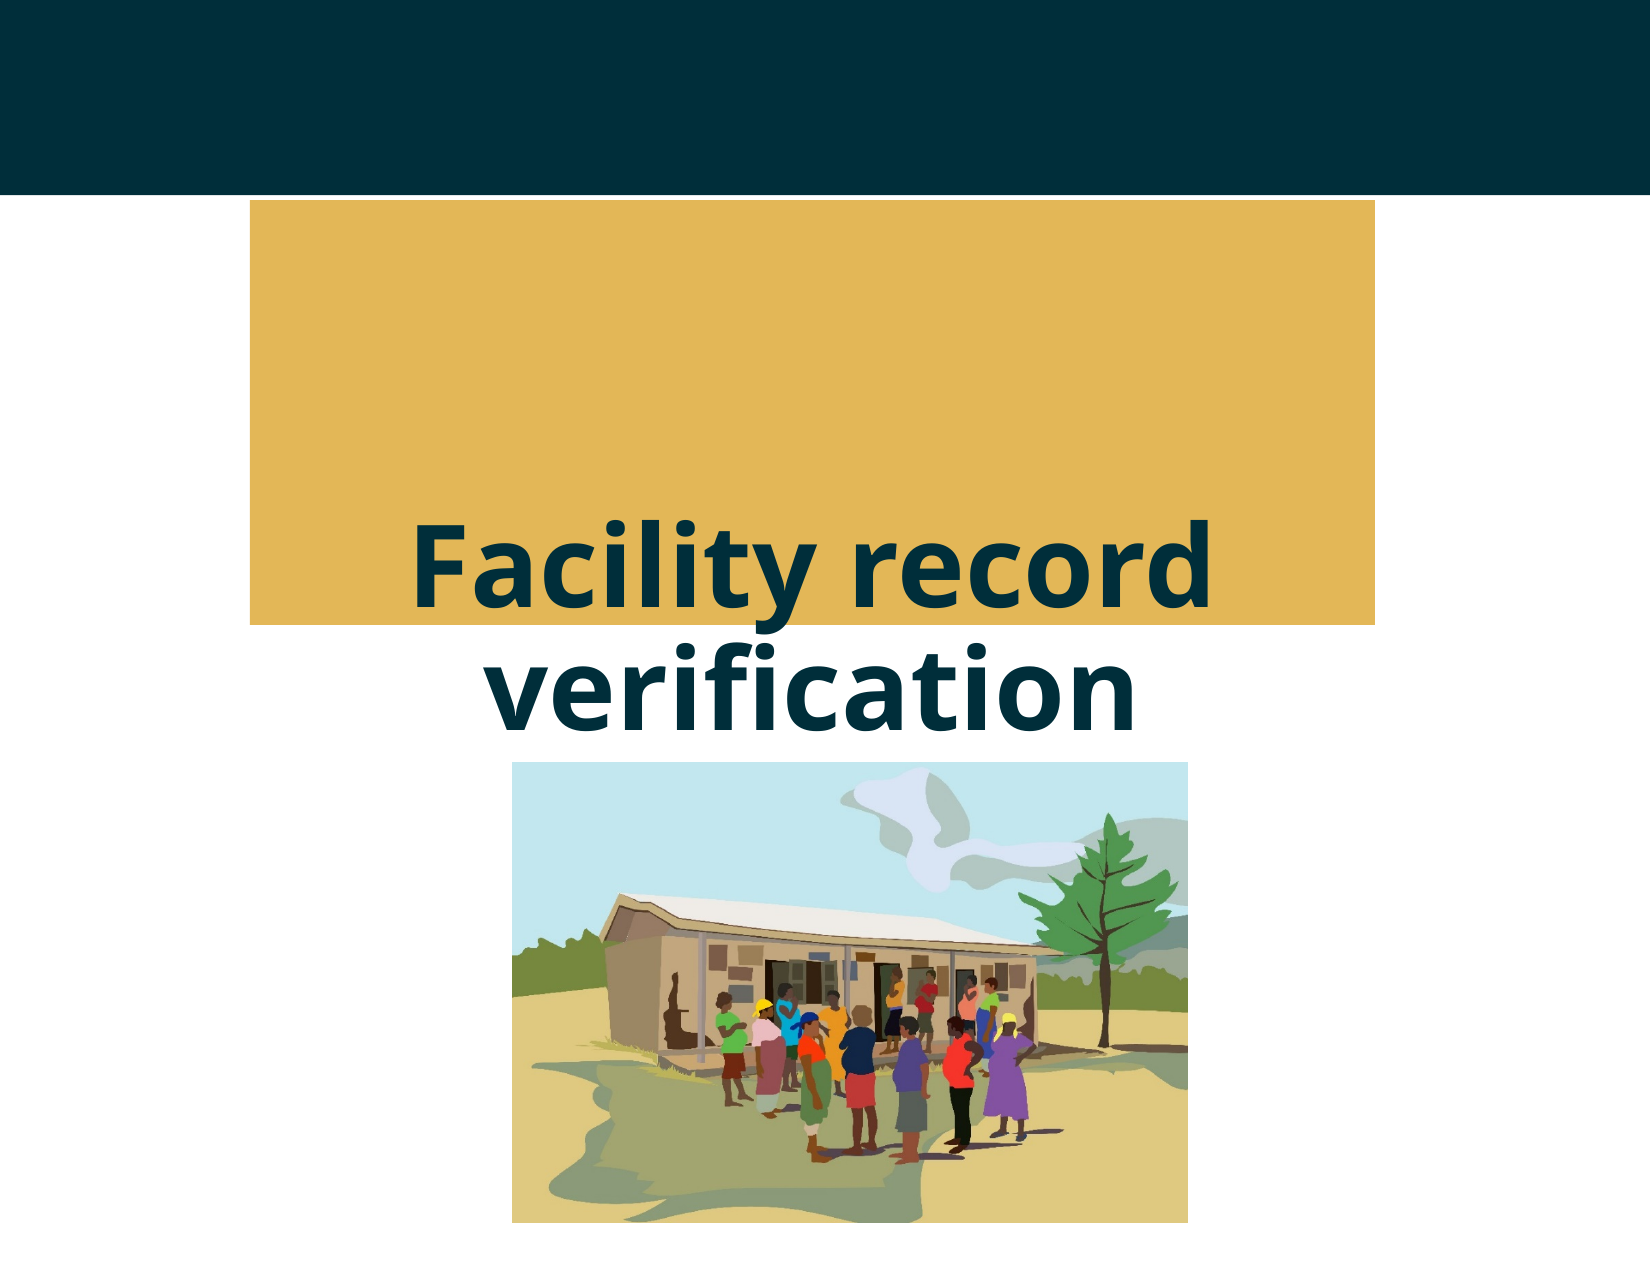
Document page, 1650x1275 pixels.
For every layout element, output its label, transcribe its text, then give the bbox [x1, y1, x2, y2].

text_box [248, 198, 1377, 627]
picture [512, 762, 1189, 1223]
list Facility record verification [287, 500, 1338, 725]
